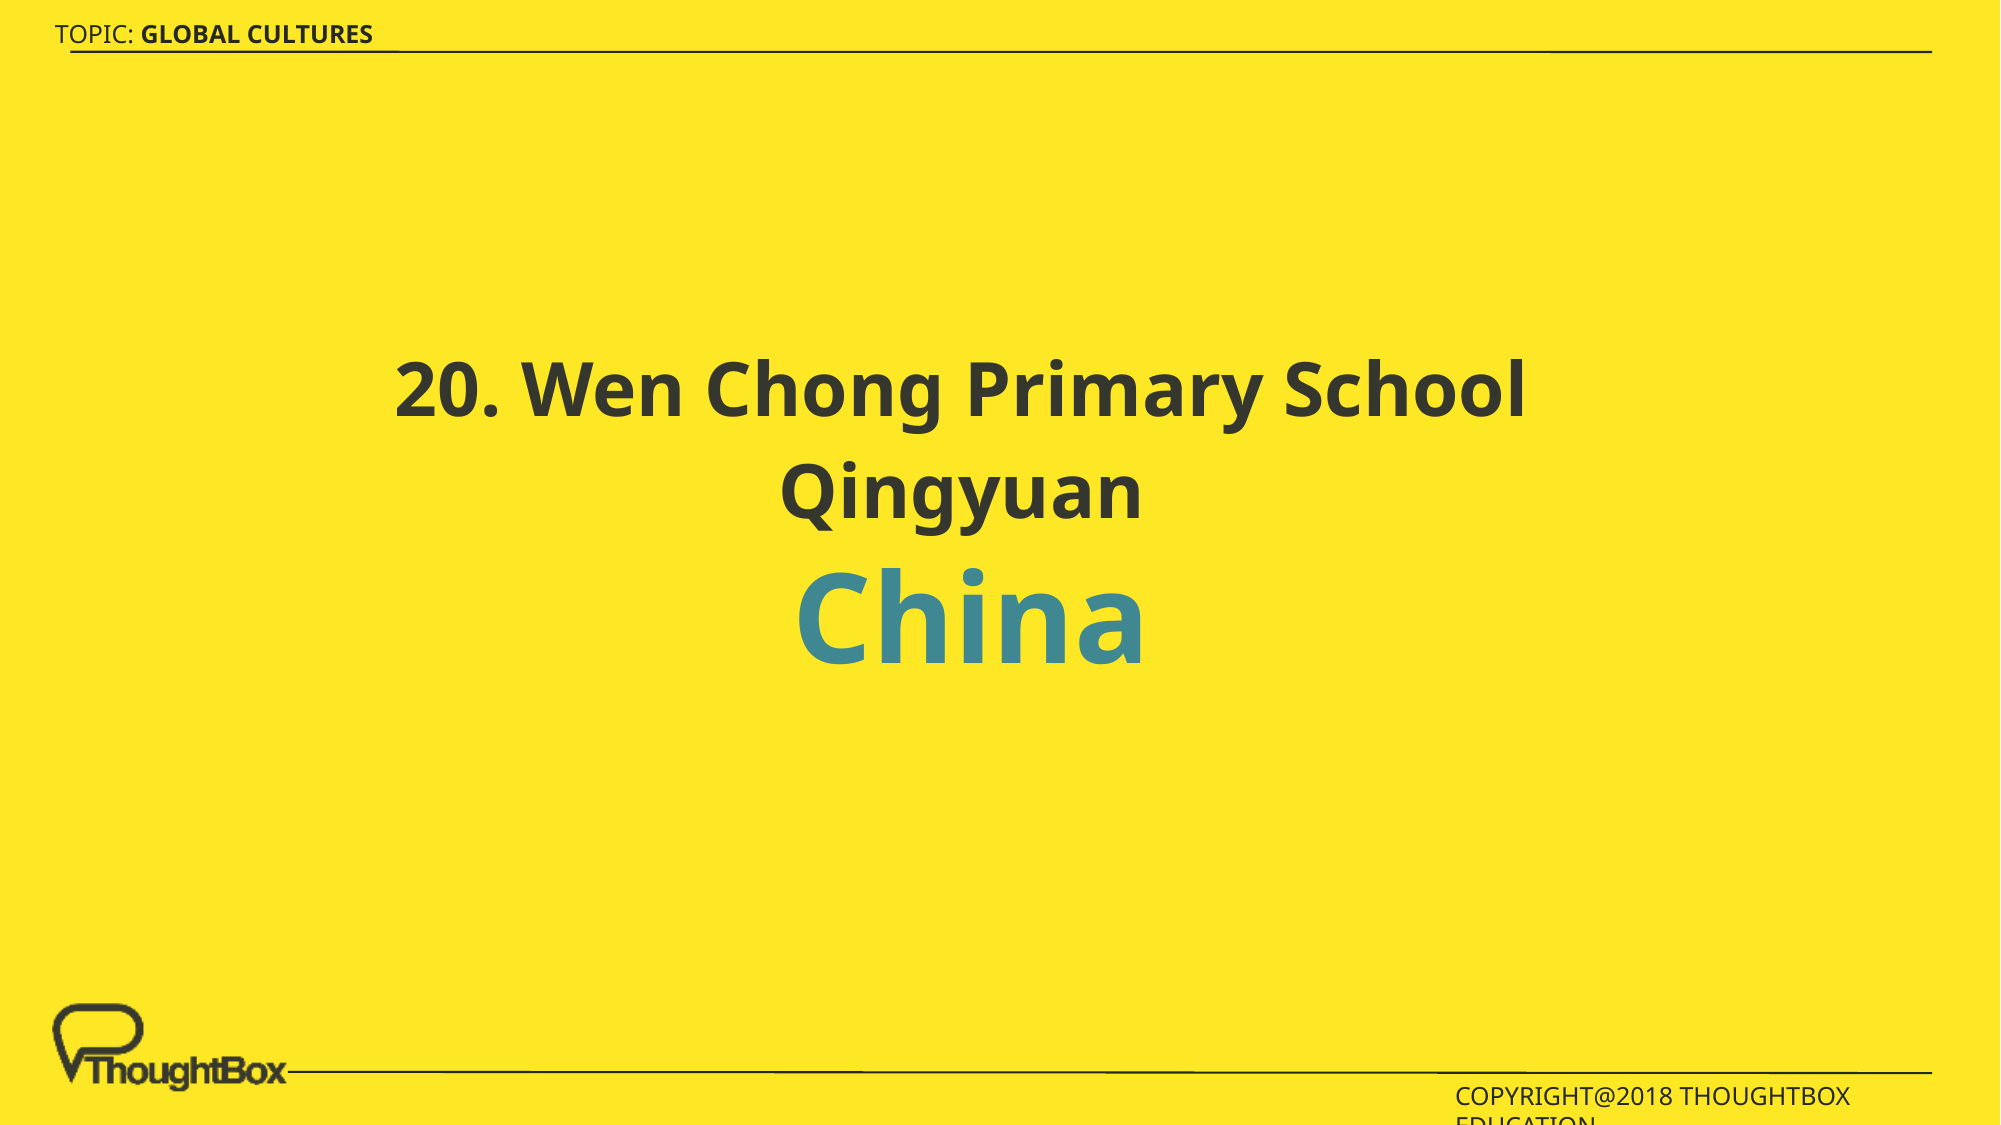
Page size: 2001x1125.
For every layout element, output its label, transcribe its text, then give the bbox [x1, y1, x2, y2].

subtitle 20. Wen Chong Primary School Qingyuan China [221, 344, 1722, 793]
picture [51, 1002, 288, 1093]
